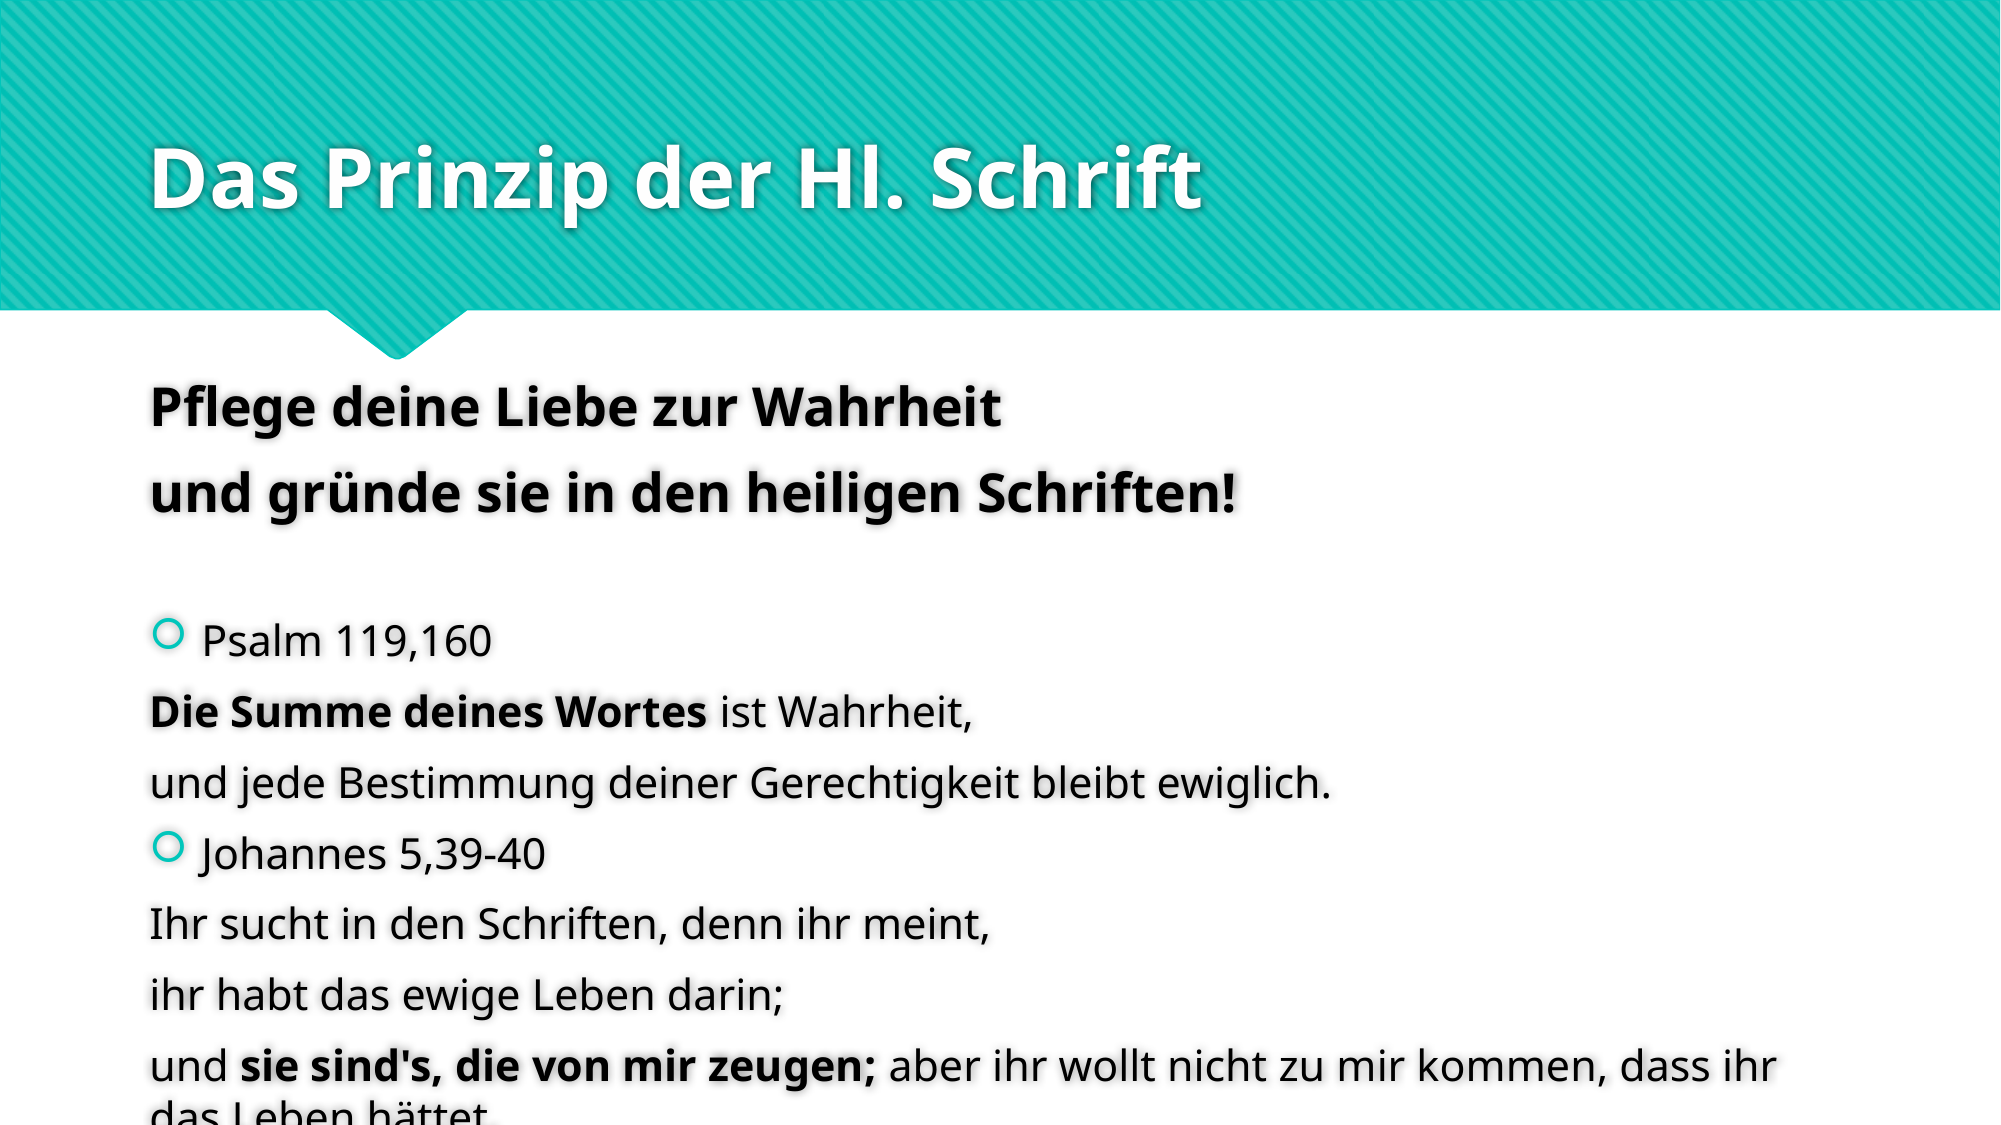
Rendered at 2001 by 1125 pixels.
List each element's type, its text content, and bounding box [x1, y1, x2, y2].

list Pflege deine Liebe zur Wahrheit und gründe sie in den heiligen Schriften! Psalm 119,160 Die Summe deines Wortes ist Wahrheit, und jede Bestimmung deiner Gerechtigkeit bleibt ewiglich. Johannes 5,39-40 Ihr sucht in den Schriften, denn ihr meint, ihr habt das ewige Leben darin; und sie sind's, die von mir zeugen; aber ihr wollt nicht zu mir kommen, dass ihr das Leben hättet. [134, 364, 1866, 1125]
title Das Prinzip der Hl. Schrift [132, 73, 1868, 233]
